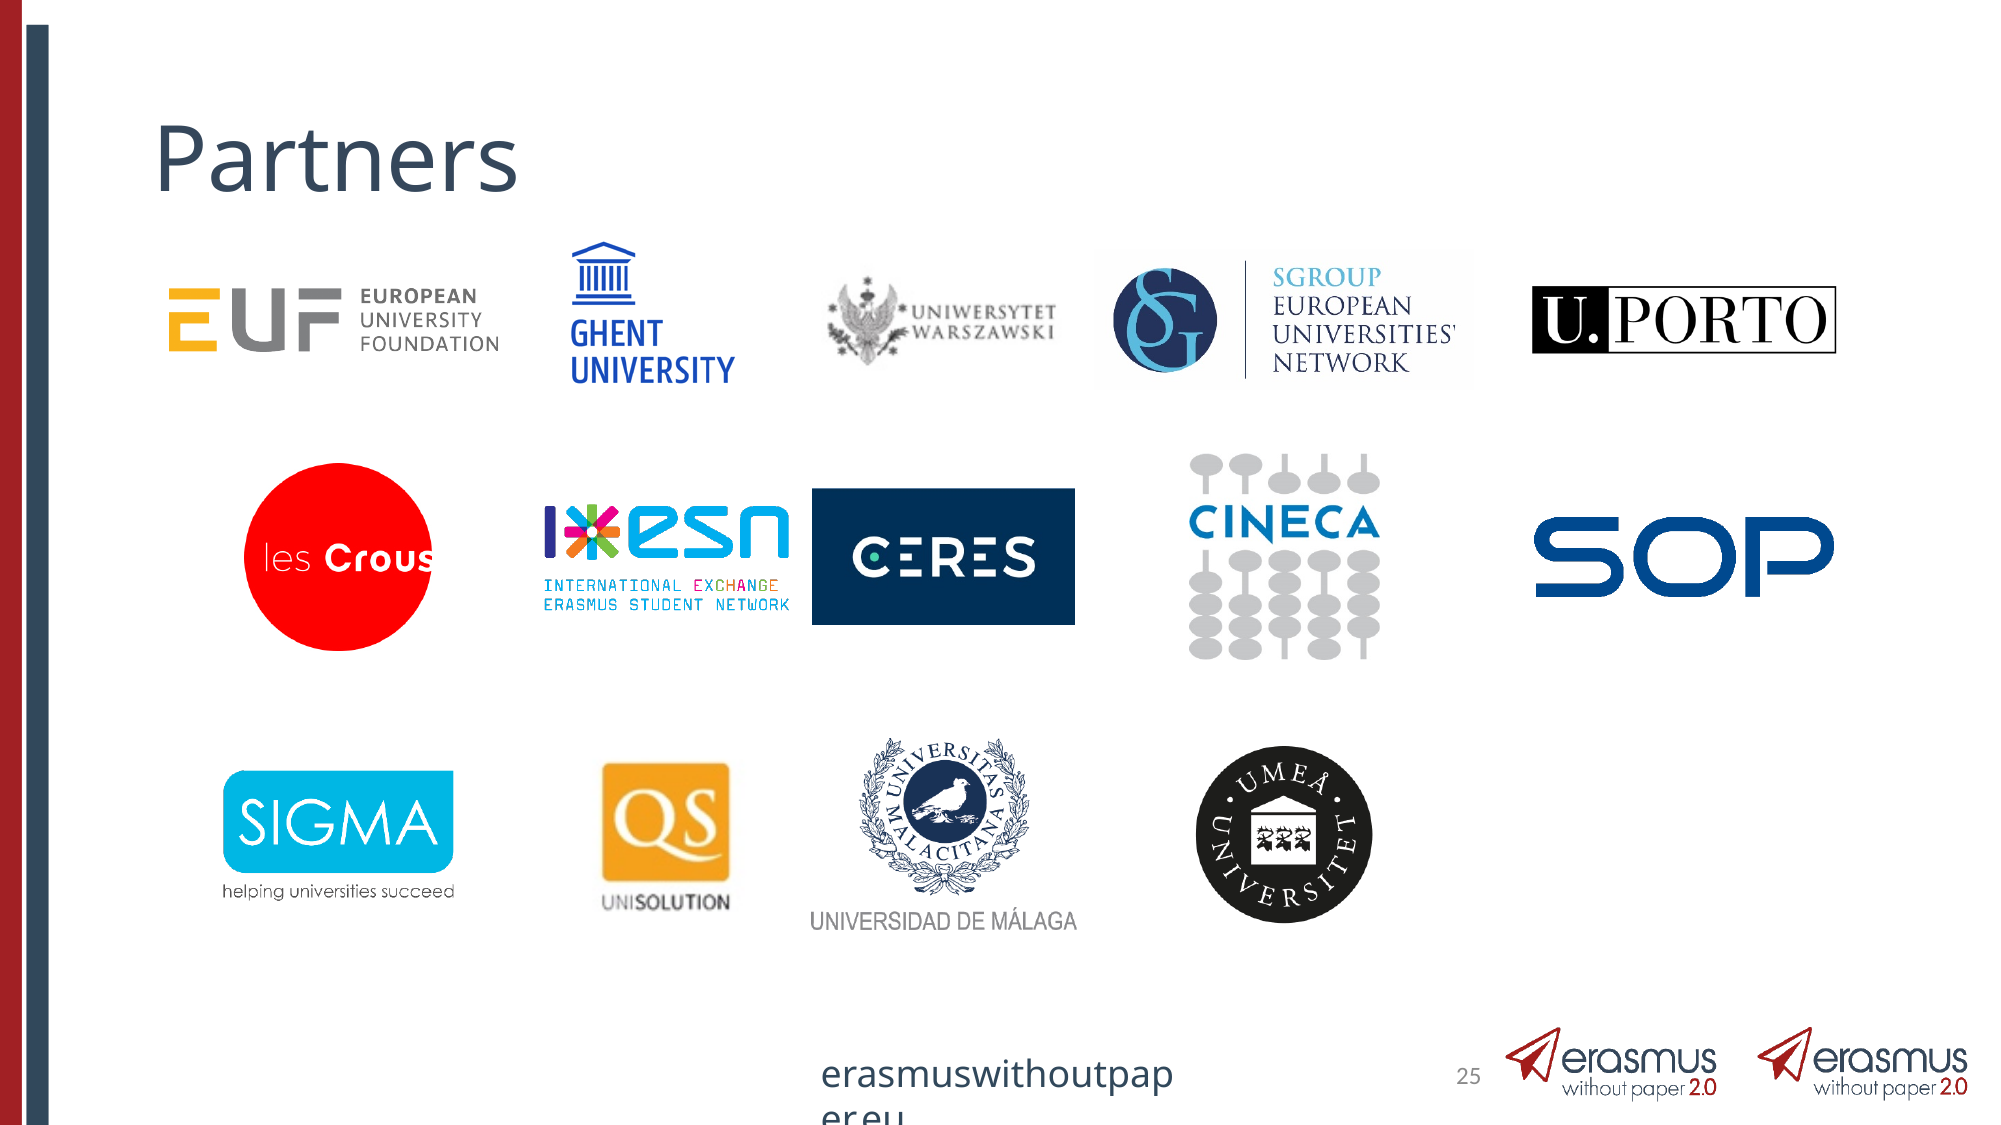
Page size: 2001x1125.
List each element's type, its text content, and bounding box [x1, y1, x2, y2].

picture [811, 738, 1077, 930]
picture [1194, 745, 1374, 924]
picture [1094, 249, 1474, 390]
picture [1488, 1016, 1734, 1115]
slide_number 25 [1046, 1044, 1497, 1104]
picture [508, 219, 1066, 446]
picture [219, 766, 457, 902]
picture [244, 463, 432, 651]
picture [563, 730, 771, 938]
picture [1740, 1016, 1985, 1114]
picture [1189, 453, 1380, 660]
picture [169, 288, 498, 352]
picture [534, 493, 799, 621]
picture [1534, 517, 1834, 597]
picture [812, 488, 1075, 625]
picture [1494, 252, 1874, 387]
title Partners [137, 50, 1885, 219]
